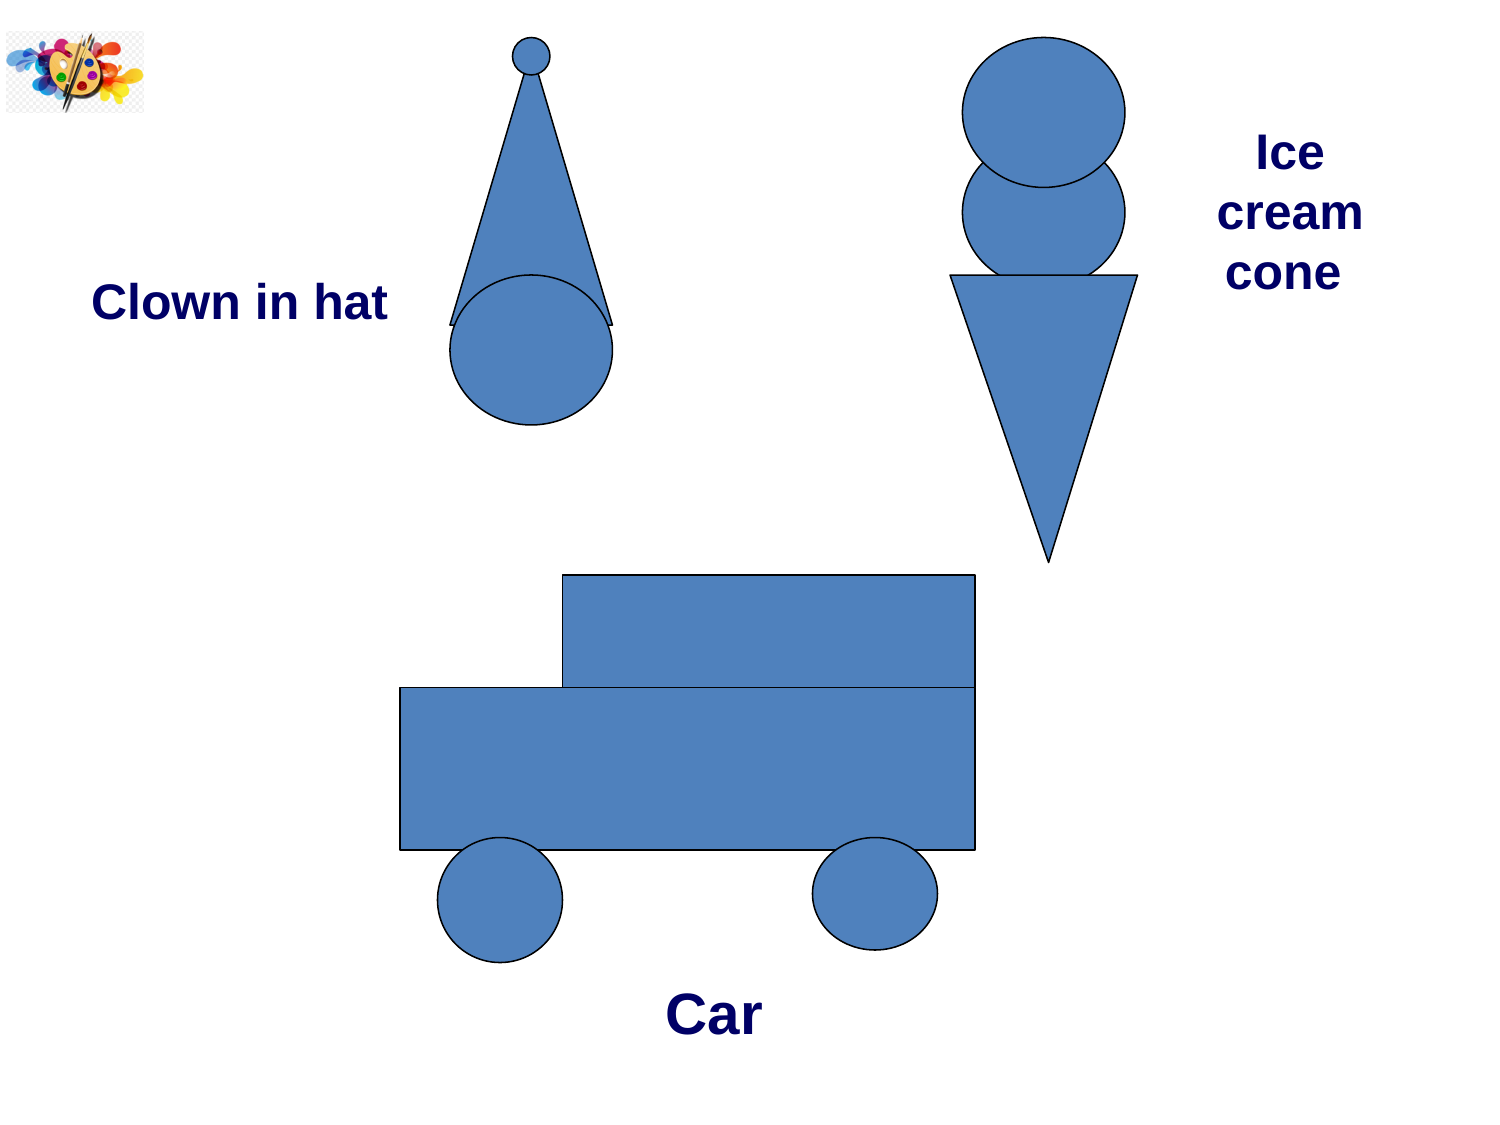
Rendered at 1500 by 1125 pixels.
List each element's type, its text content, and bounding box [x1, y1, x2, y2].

text_box [437, 837, 563, 963]
text_box [812, 837, 938, 951]
text_box Clown in hat [76, 262, 404, 338]
text_box [962, 37, 1125, 188]
text_box Car [650, 968, 778, 1124]
text_box [449, 74, 613, 326]
picture [5, 30, 145, 113]
text_box [512, 37, 550, 76]
text_box [449, 274, 613, 425]
text_box [962, 163, 1125, 275]
text_box [562, 575, 975, 688]
text_box [399, 687, 975, 850]
text_box Ice cream cone [1201, 112, 1379, 308]
text_box [950, 275, 1138, 563]
